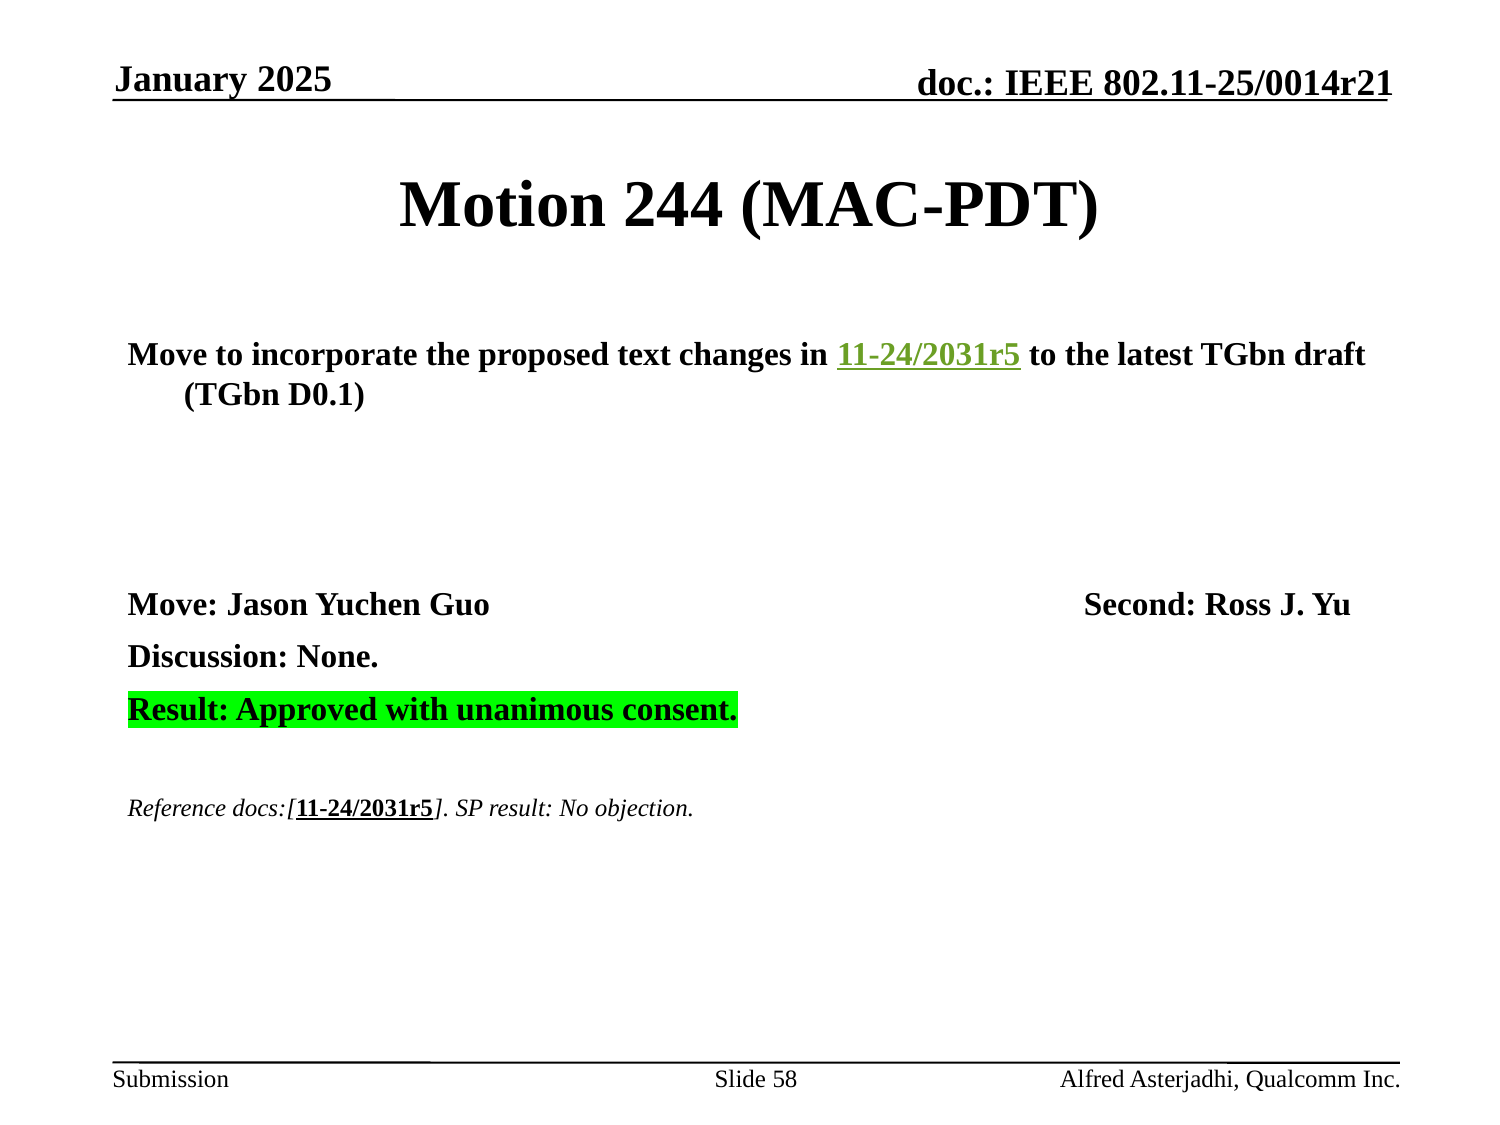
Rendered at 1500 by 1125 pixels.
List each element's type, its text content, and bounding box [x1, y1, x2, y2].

list Move to incorporate the proposed text changes in 11-24/2031r5 to the latest TGbn draft (TGbn D0.1) Move: Jason Yuchen Guo Second: Ross J. Yu Discussion: None. Result: Approved with unanimous consent. Reference docs:[11-24/2031r5]. SP result: No objection. [112, 324, 1388, 1000]
title Motion 244 (MAC-PDT) [112, 112, 1388, 288]
slide_number Slide 58 [712, 1061, 800, 1123]
footer Alfred Asterjadhi, Qualcomm Inc. [878, 1061, 1402, 1093]
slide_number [114, 54, 423, 100]
